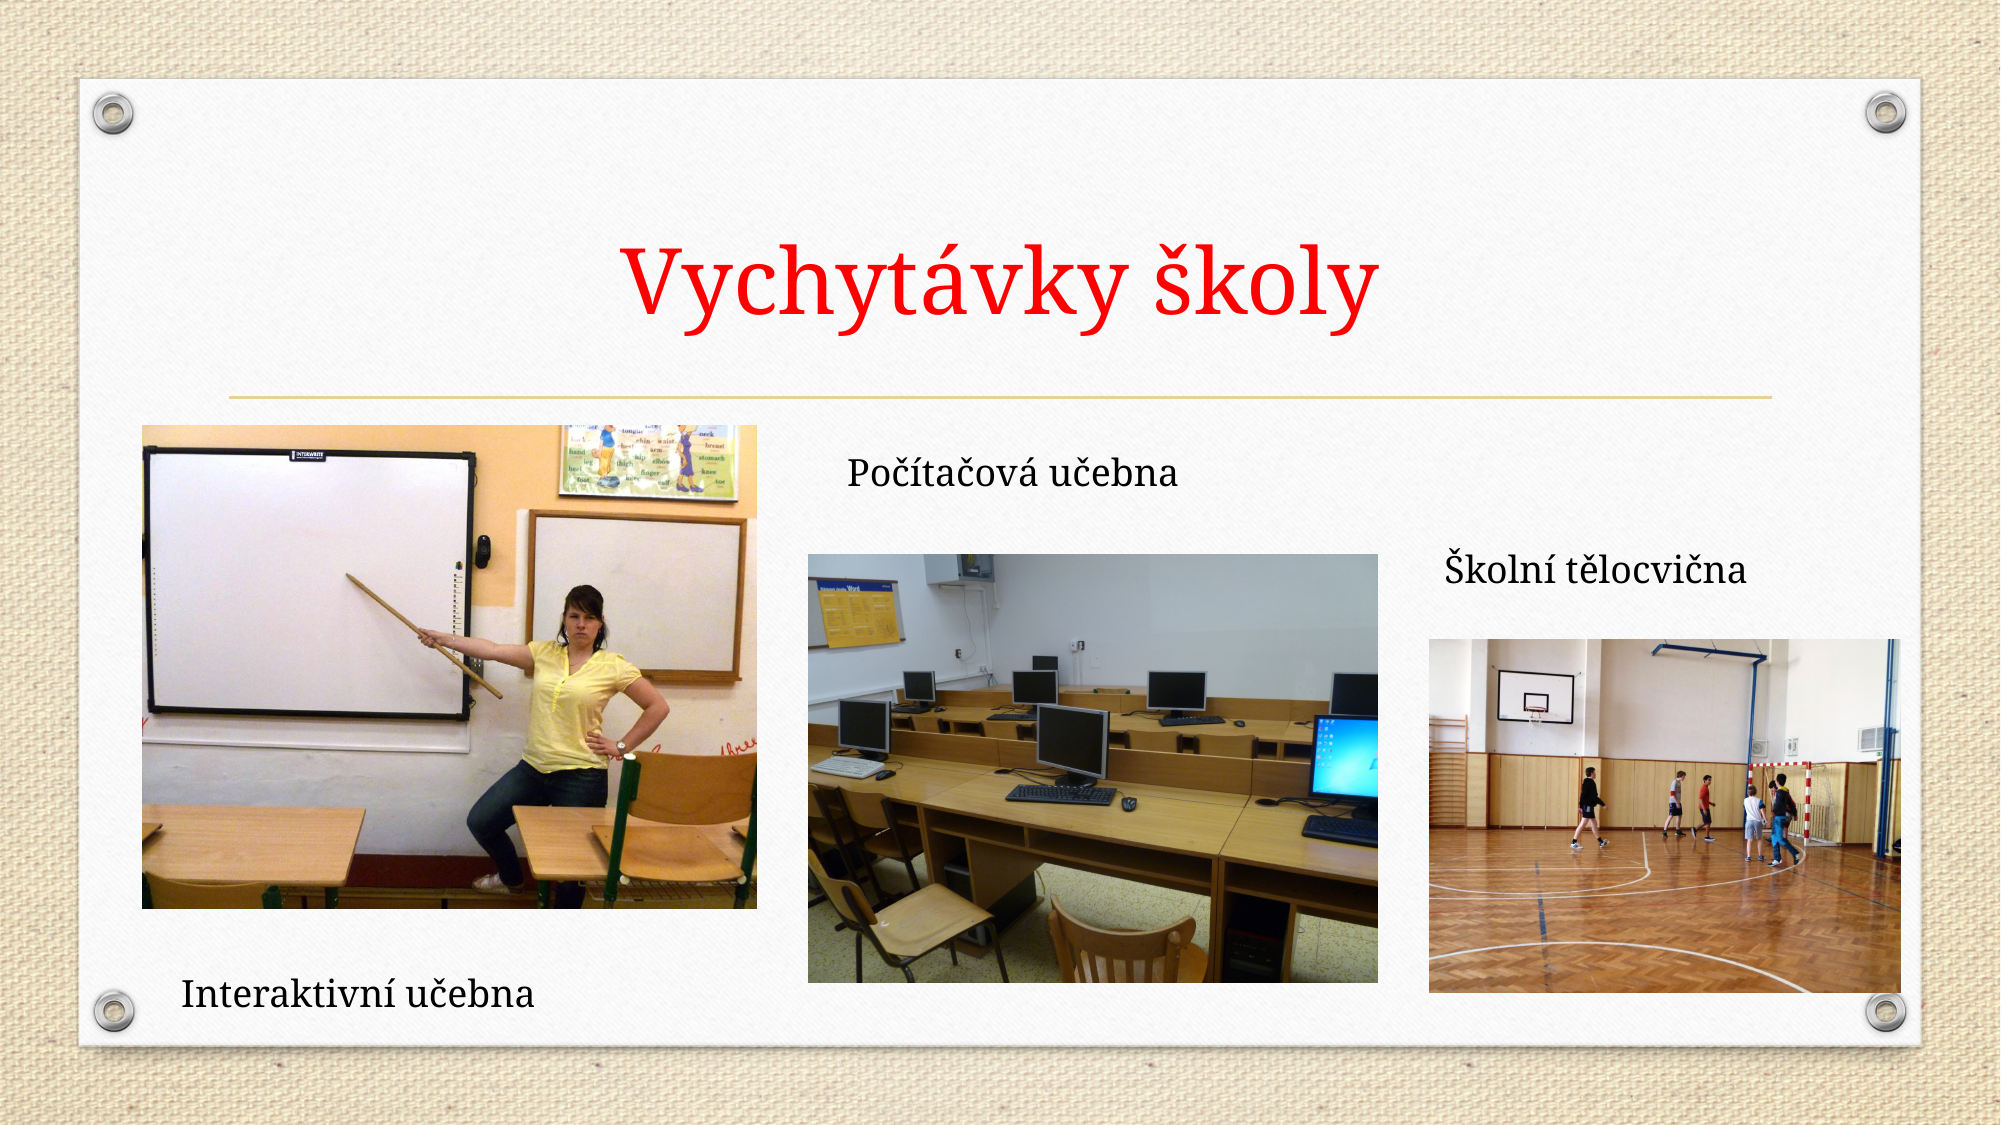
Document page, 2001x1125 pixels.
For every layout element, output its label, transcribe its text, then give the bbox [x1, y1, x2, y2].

text_box Interaktivní učebna [166, 962, 792, 1023]
text_box Počítačová učebna [832, 441, 1403, 502]
title Vychytávky školy [212, 170, 1788, 385]
picture [0, 0, 2001, 1125]
text_box Školní tělocvična [1429, 538, 1901, 598]
